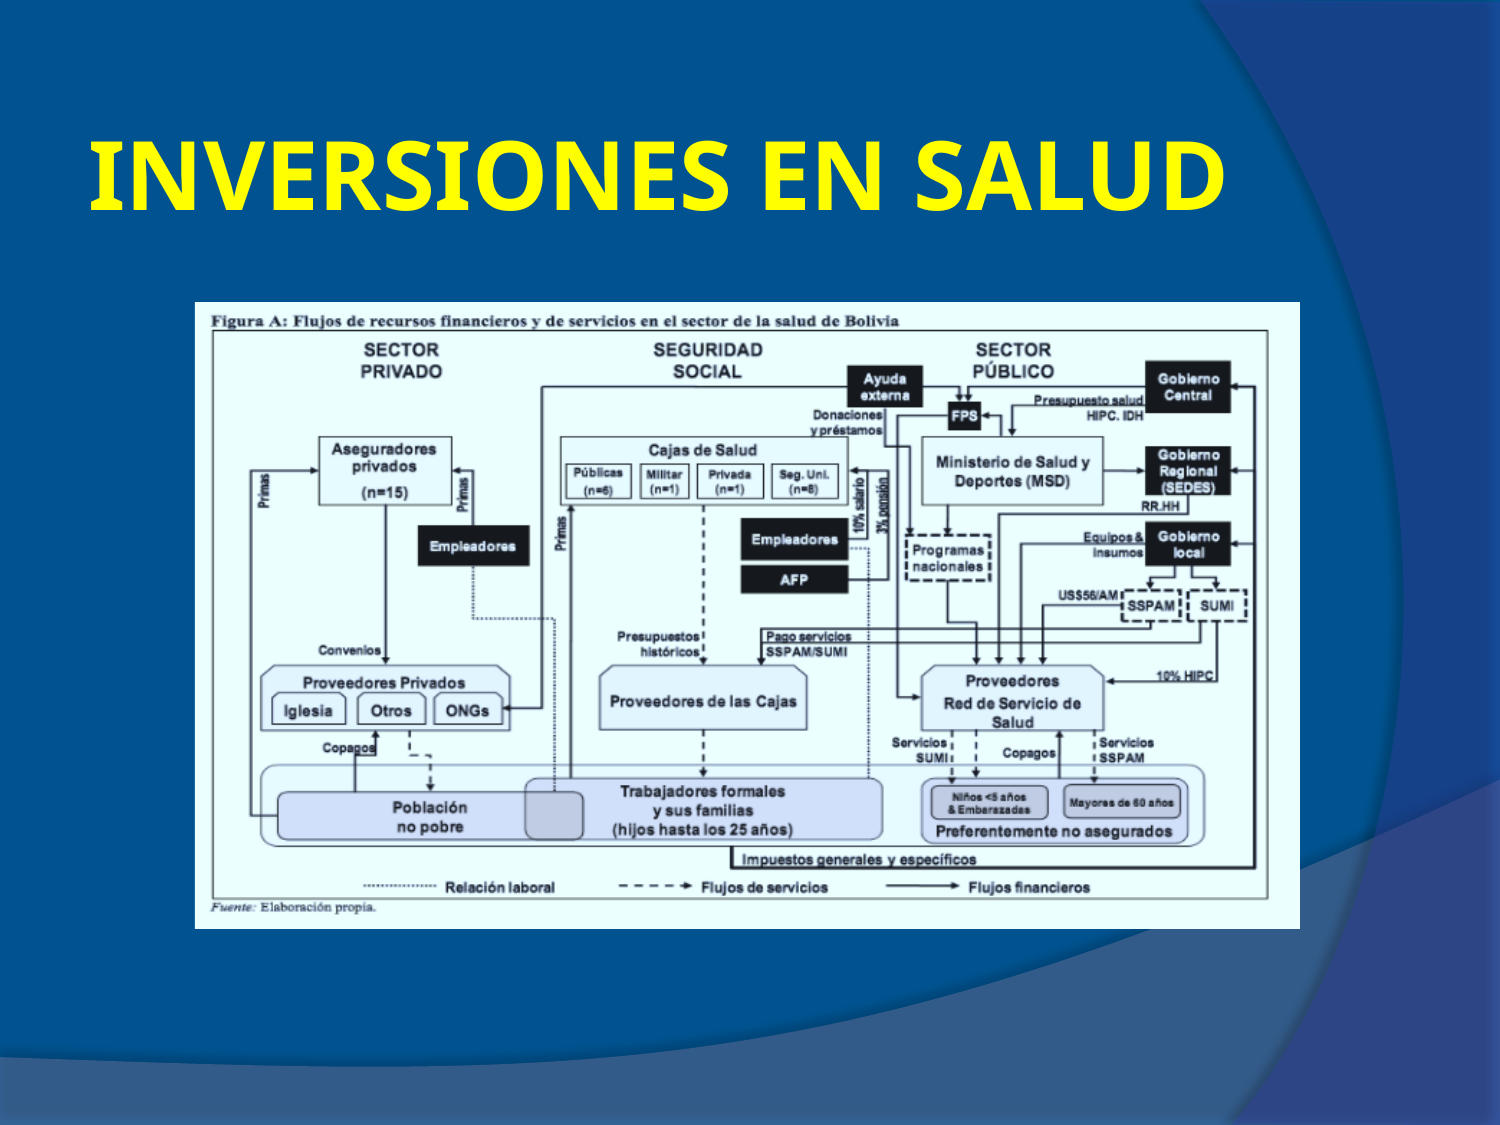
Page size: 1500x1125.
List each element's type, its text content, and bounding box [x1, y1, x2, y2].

title INVERSIONES EN SALUD [1069, 78, 1306, 266]
picture [1068, 302, 1300, 929]
title INVERSIONES EN SALUD [80, 78, 425, 266]
picture [194, 302, 427, 929]
picture [434, 62, 1061, 1125]
